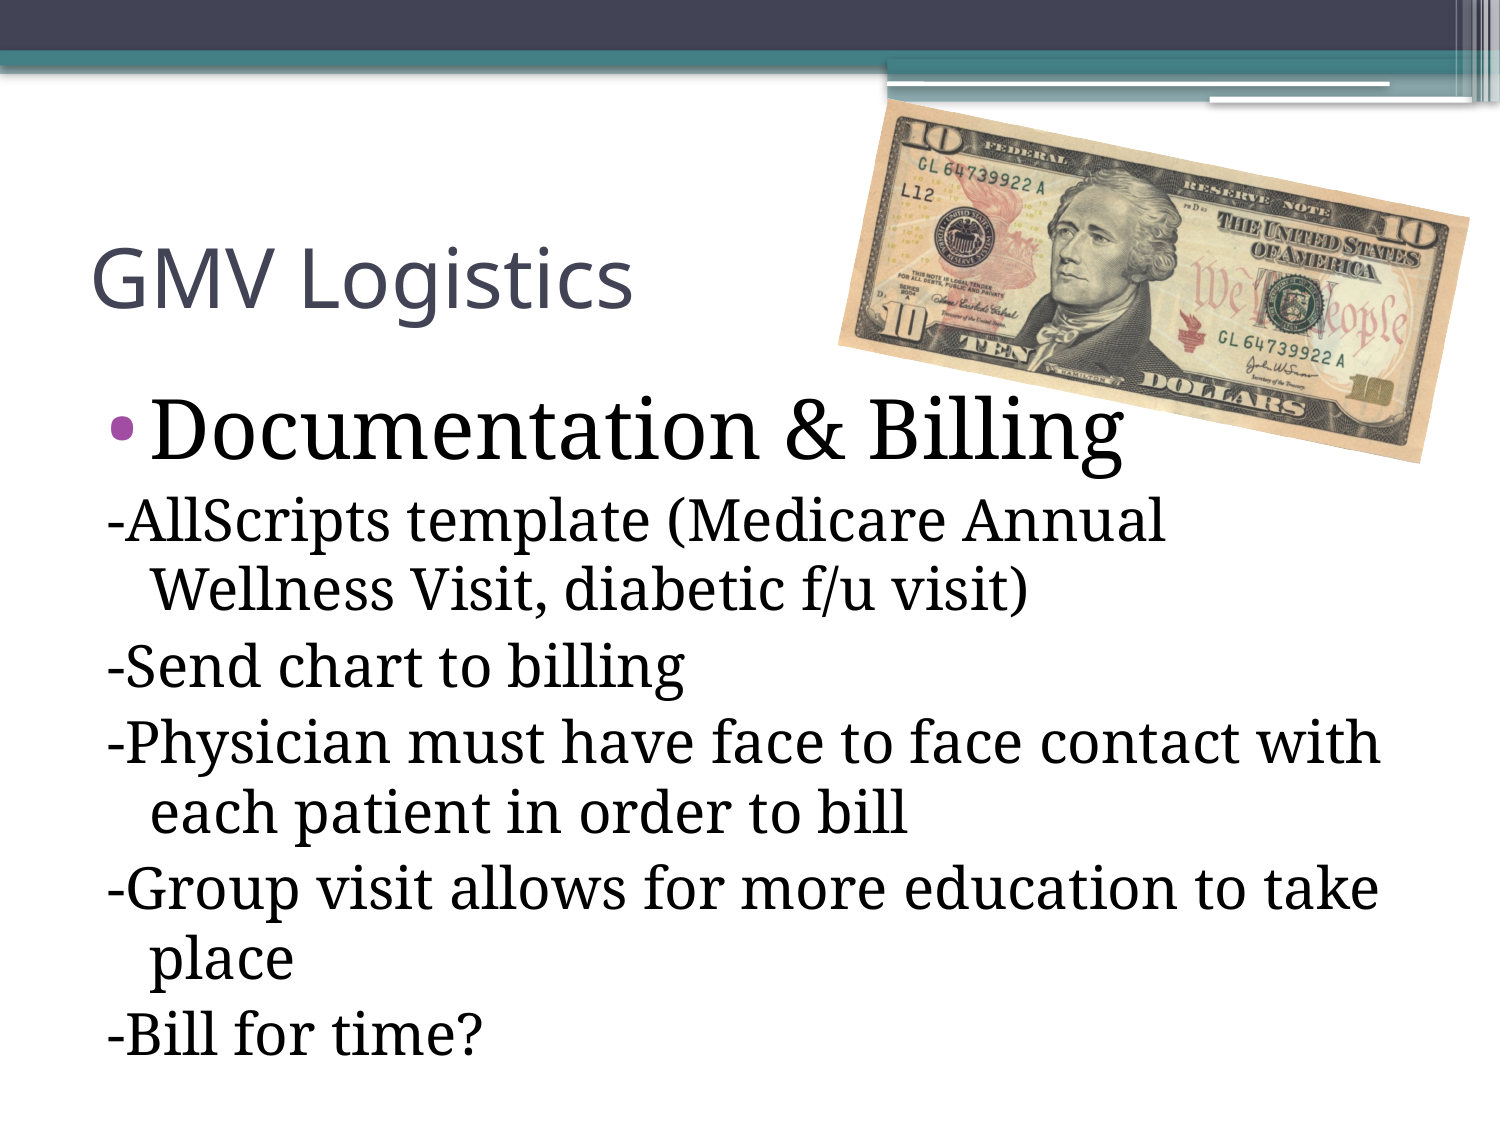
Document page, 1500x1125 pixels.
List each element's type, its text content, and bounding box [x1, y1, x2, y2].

list Documentation & Billing -AllScripts template (Medicare Annual Wellness Visit, diabetic f/u visit) -Send chart to billing -Physician must have face to face contact with each patient in order to bill -Group visit allows for more education to take place -Bill for time? [75, 368, 1425, 1079]
picture [838, 99, 1469, 463]
title GMV Logistics [75, 187, 849, 363]
